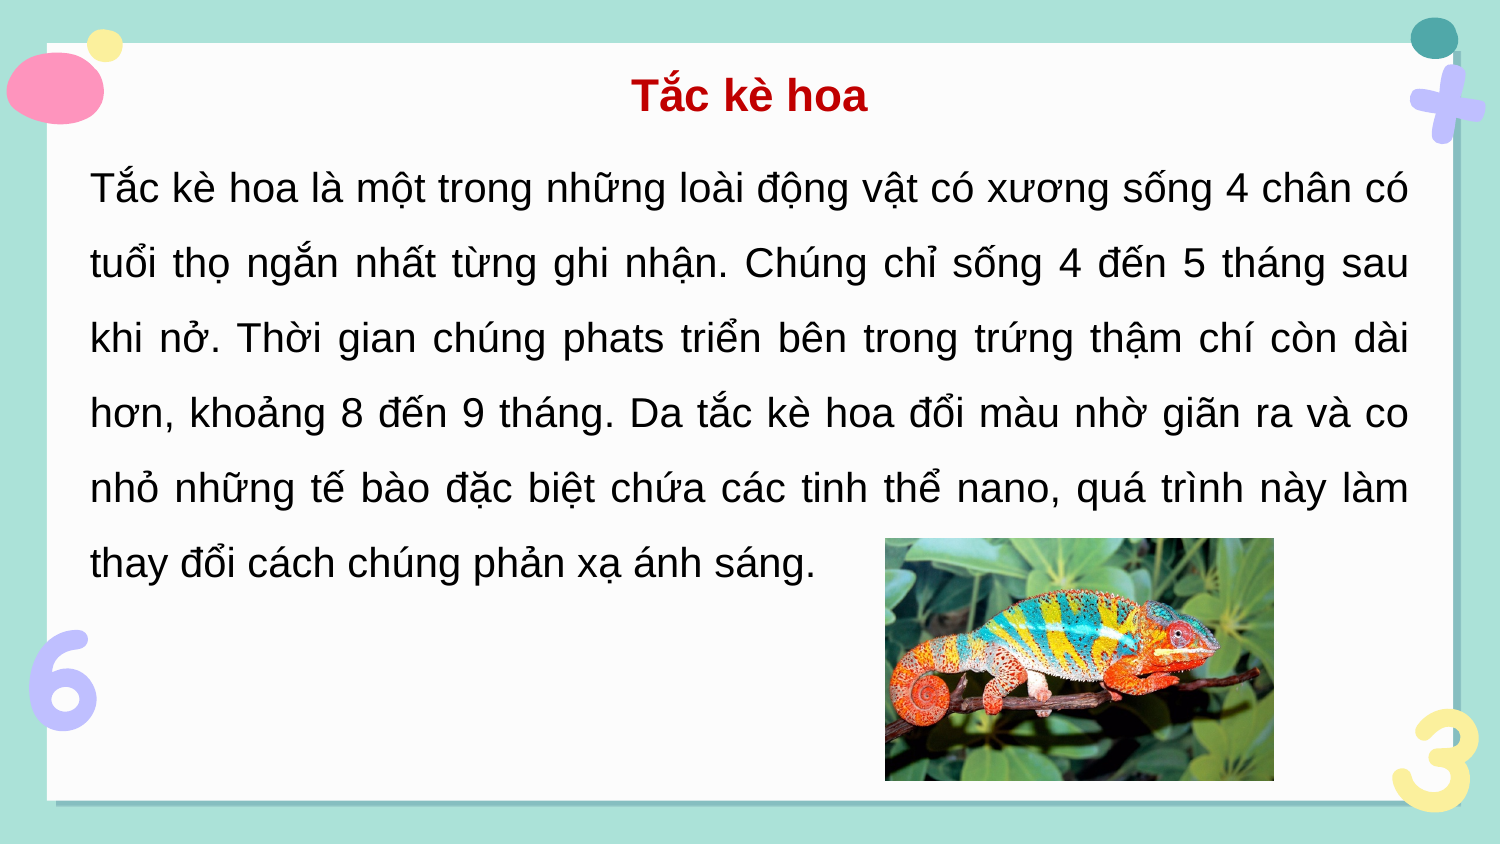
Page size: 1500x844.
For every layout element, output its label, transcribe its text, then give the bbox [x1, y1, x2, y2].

text_box Tắc kè hoa là một trong những loài động vật có xương sống 4 chân có tuổi thọ ngắn nhất từng ghi nhận. Chúng chỉ sống 4 đến 5 tháng sau khi nở. Thời gian chúng phats triển bên trong trứng thậm chí còn dài hơn, khoảng 8 đến 9 tháng. Da tắc kè hoa đổi màu nhờ giãn ra và co nhỏ những tế bào đặc biệt chứa các tinh thể nano, quá trình này làm thay đổi cách chúng phản xạ ánh sáng. [74, 128, 1425, 594]
text_box Tắc kè hoa [534, 58, 966, 128]
picture [884, 537, 1274, 782]
